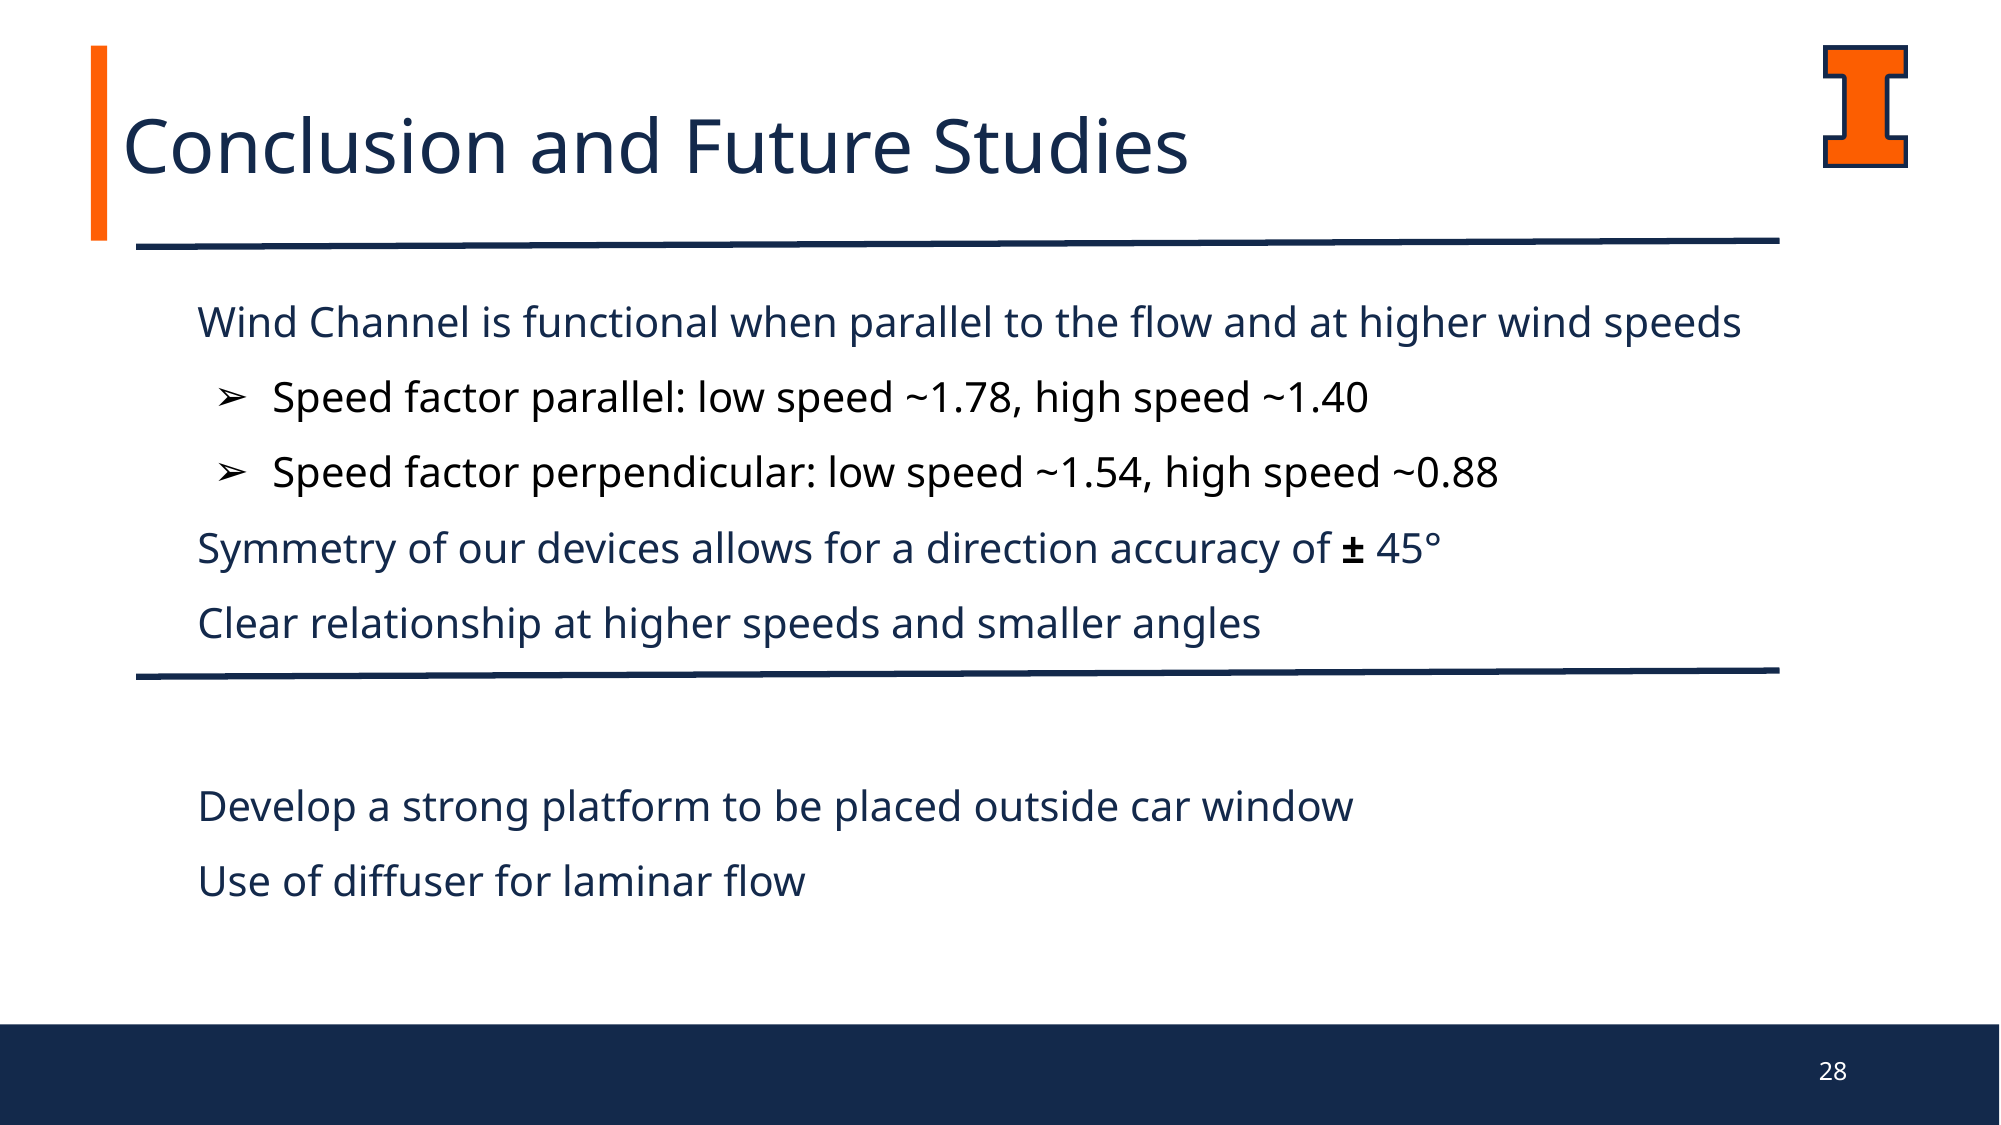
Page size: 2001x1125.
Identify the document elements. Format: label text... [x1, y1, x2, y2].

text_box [135, 670, 1780, 677]
picture [1823, 45, 1908, 168]
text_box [135, 240, 1780, 248]
slide_number ‹#› [1412, 1042, 1863, 1103]
list Develop a strong platform to be placed outside car window Use of diffuser for laminar flow [107, 659, 1809, 1000]
list Conclusion and Future Studies [107, 45, 1809, 241]
list Wind Channel is functional when parallel to the flow and at higher wind speeds Speed factor parallel: low speed ~1.78, high speed ~1.40 Speed factor perpendicular: low speed ~1.54, high speed ~0.88 Symmetry of our devices allows for a direction accuracy of ± 45° Clear relationship at higher speeds and smaller angles [107, 258, 1809, 659]
